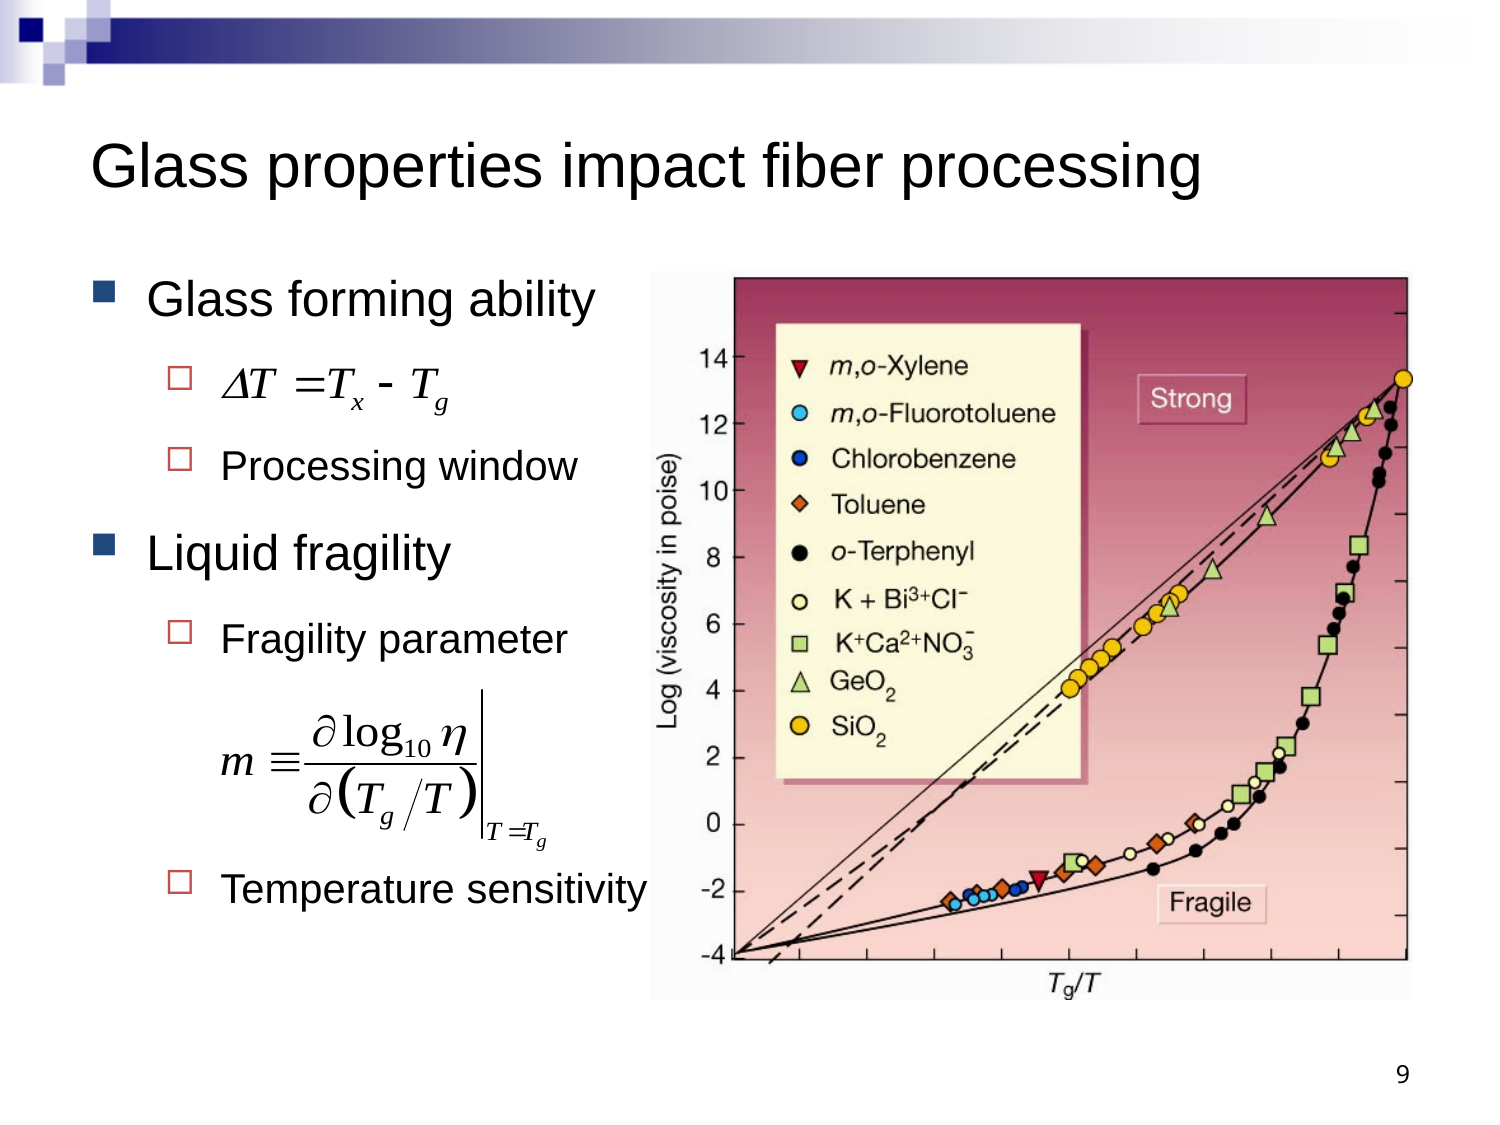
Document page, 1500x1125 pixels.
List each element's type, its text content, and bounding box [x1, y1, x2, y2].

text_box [212, 353, 460, 425]
list Glass forming ability Processing window Liquid fragility Fragility parameter Temperature sensitivity [74, 258, 1401, 1005]
title Glass properties impact fiber processing [74, 74, 1401, 251]
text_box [212, 681, 561, 862]
slide_number 9 [1074, 1024, 1426, 1101]
picture [0, 0, 1500, 1125]
